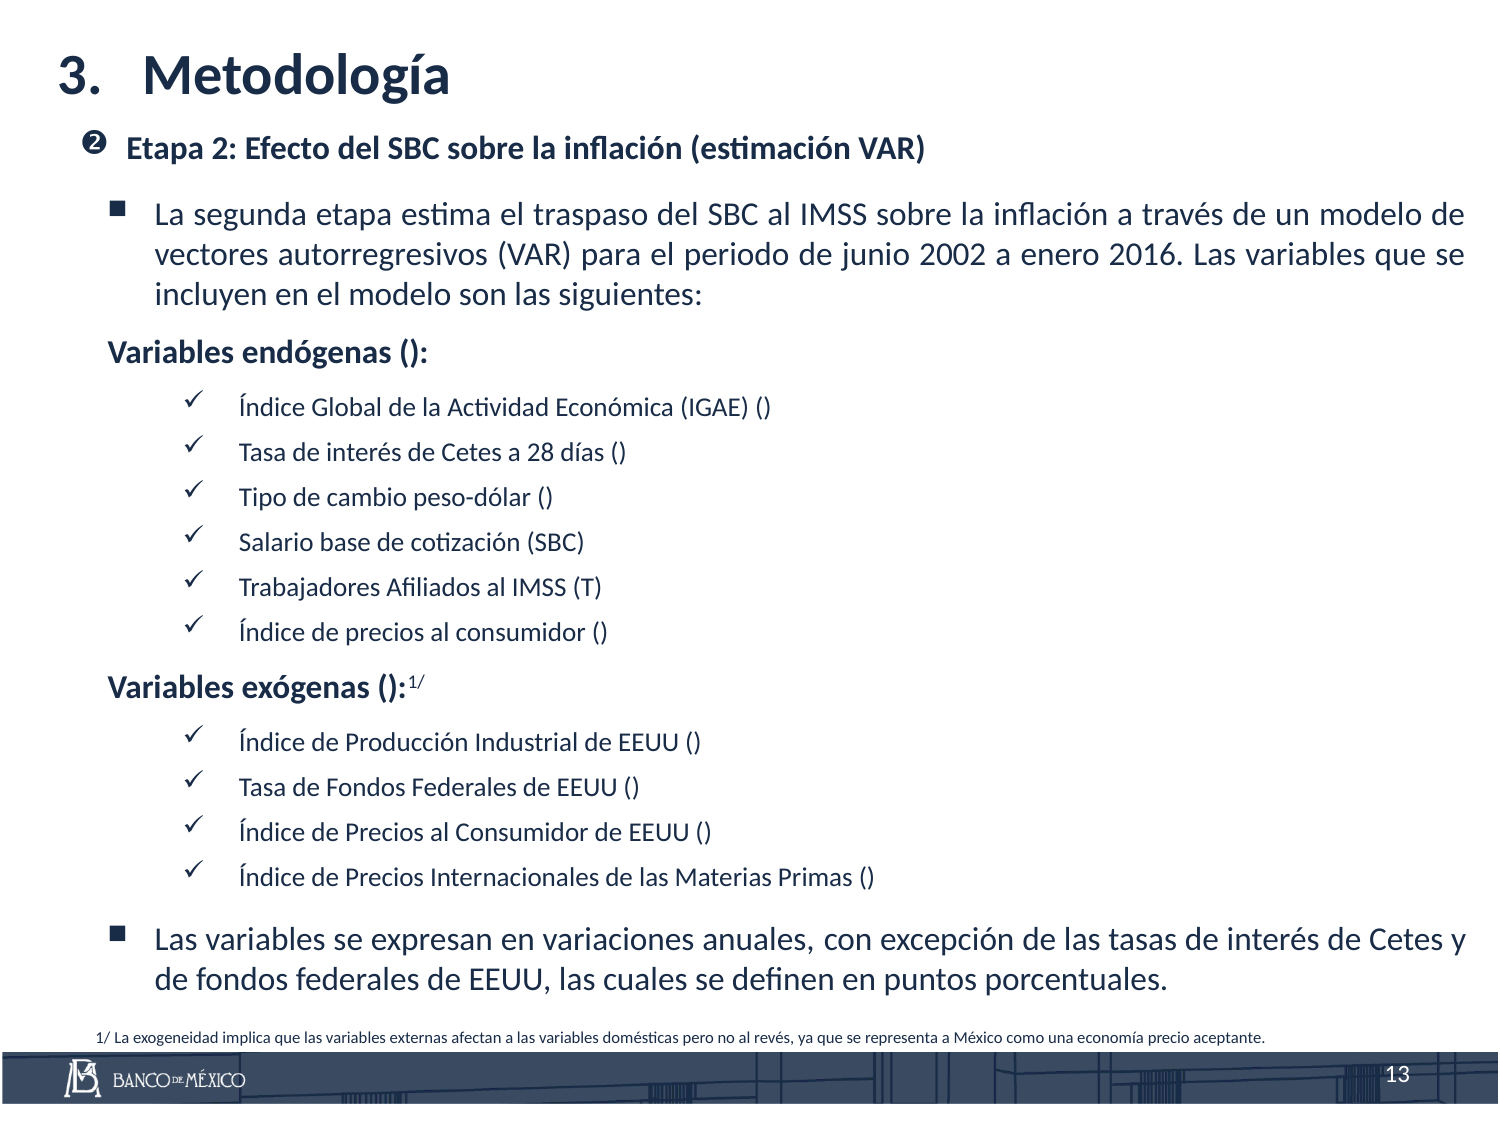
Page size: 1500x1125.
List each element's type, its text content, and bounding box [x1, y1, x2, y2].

picture [2, 1052, 80, 1104]
picture [1439, 1052, 1498, 1104]
text_box Metodología [42, 12, 1500, 131]
text_box Etapa 2: Efecto del SBC sobre la inflación (estimación VAR) [64, 118, 1436, 219]
text_box 1/ La exogeneidad implica que las variables externas afectan a las variables domésticas pero no al revés, ya que se representa a México como una economía precio aceptante. [80, 1019, 1439, 1121]
